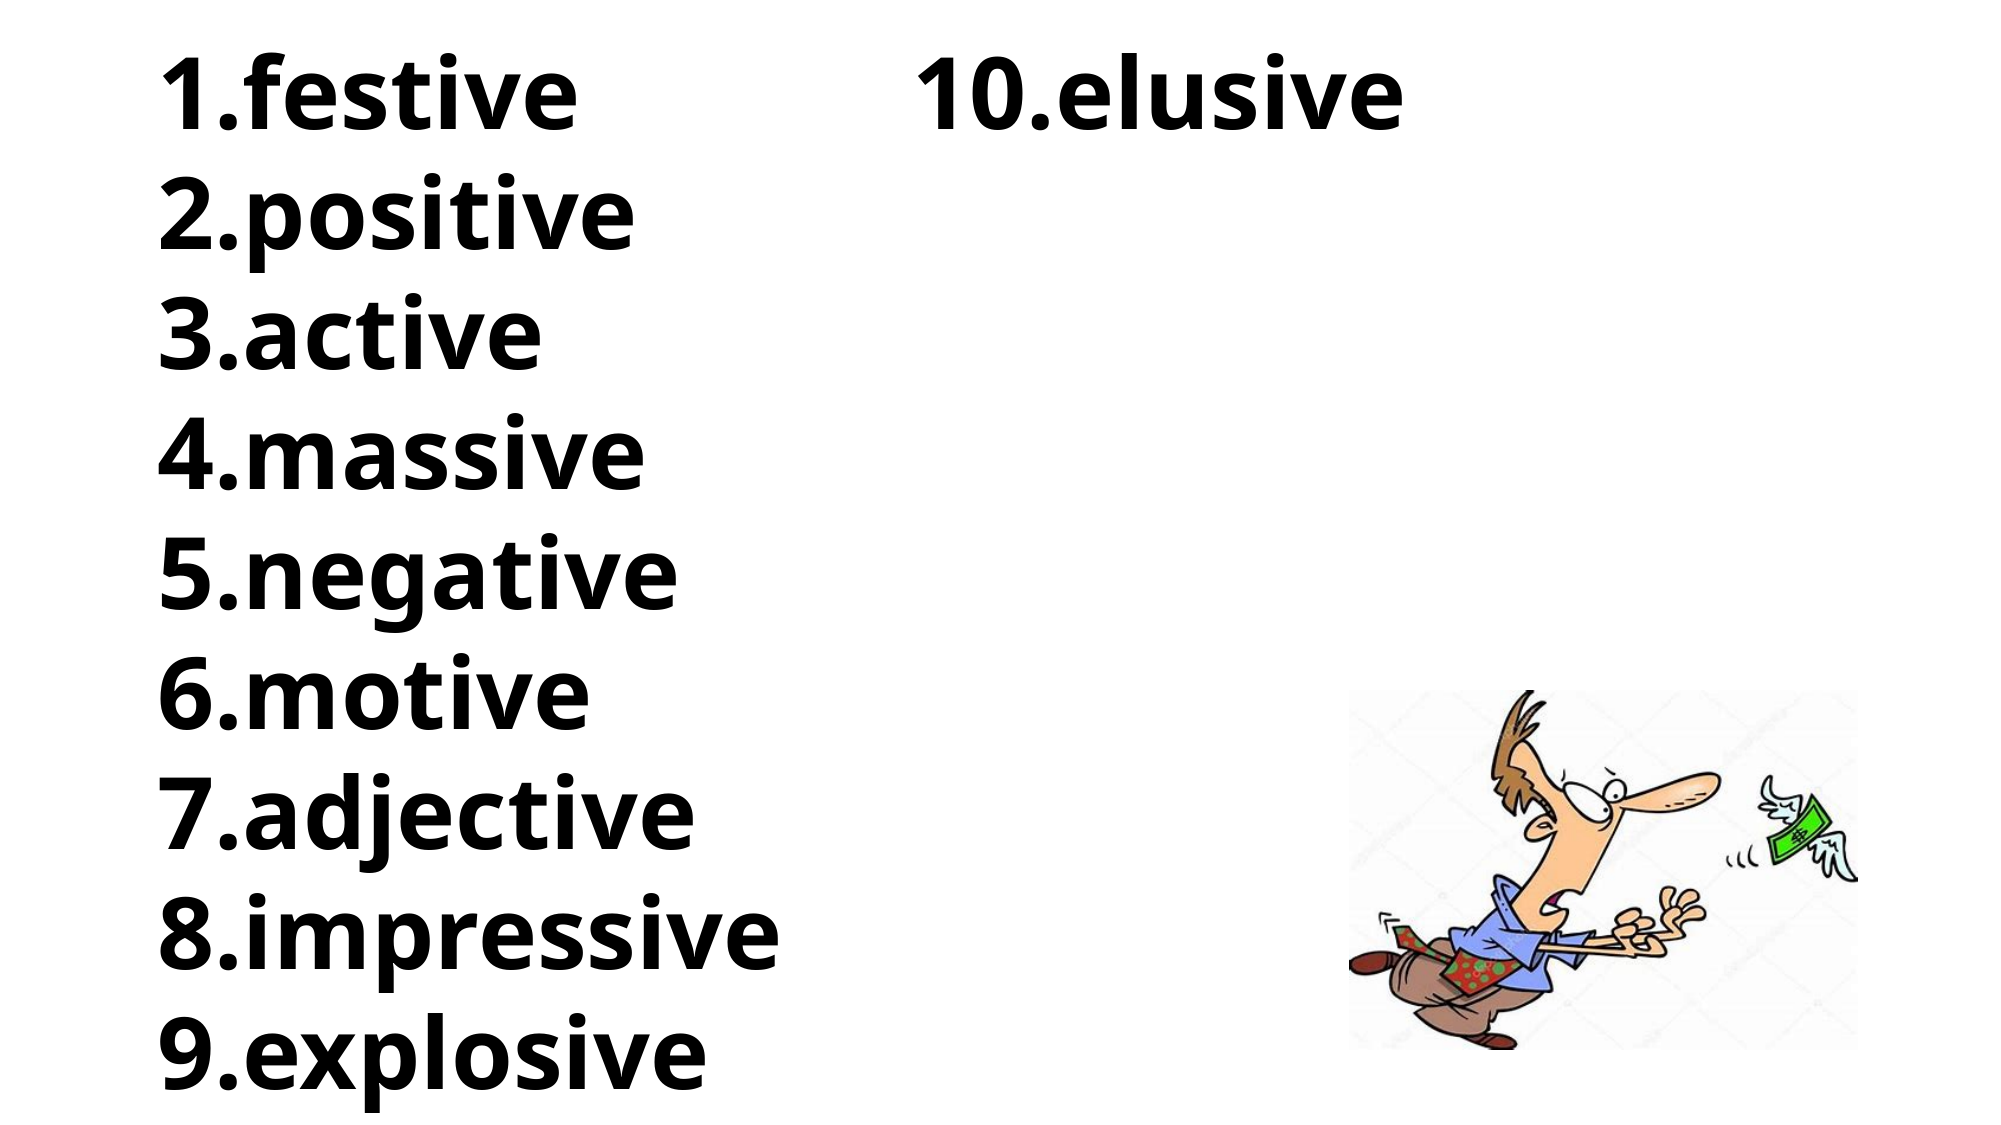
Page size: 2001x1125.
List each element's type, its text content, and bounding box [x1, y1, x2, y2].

text_box festive positive active massive negative motive 7.adjective 8.impressive 9.explosive [142, 22, 868, 1125]
text_box 10.elusive [897, 22, 1960, 203]
picture [1349, 690, 1858, 1050]
